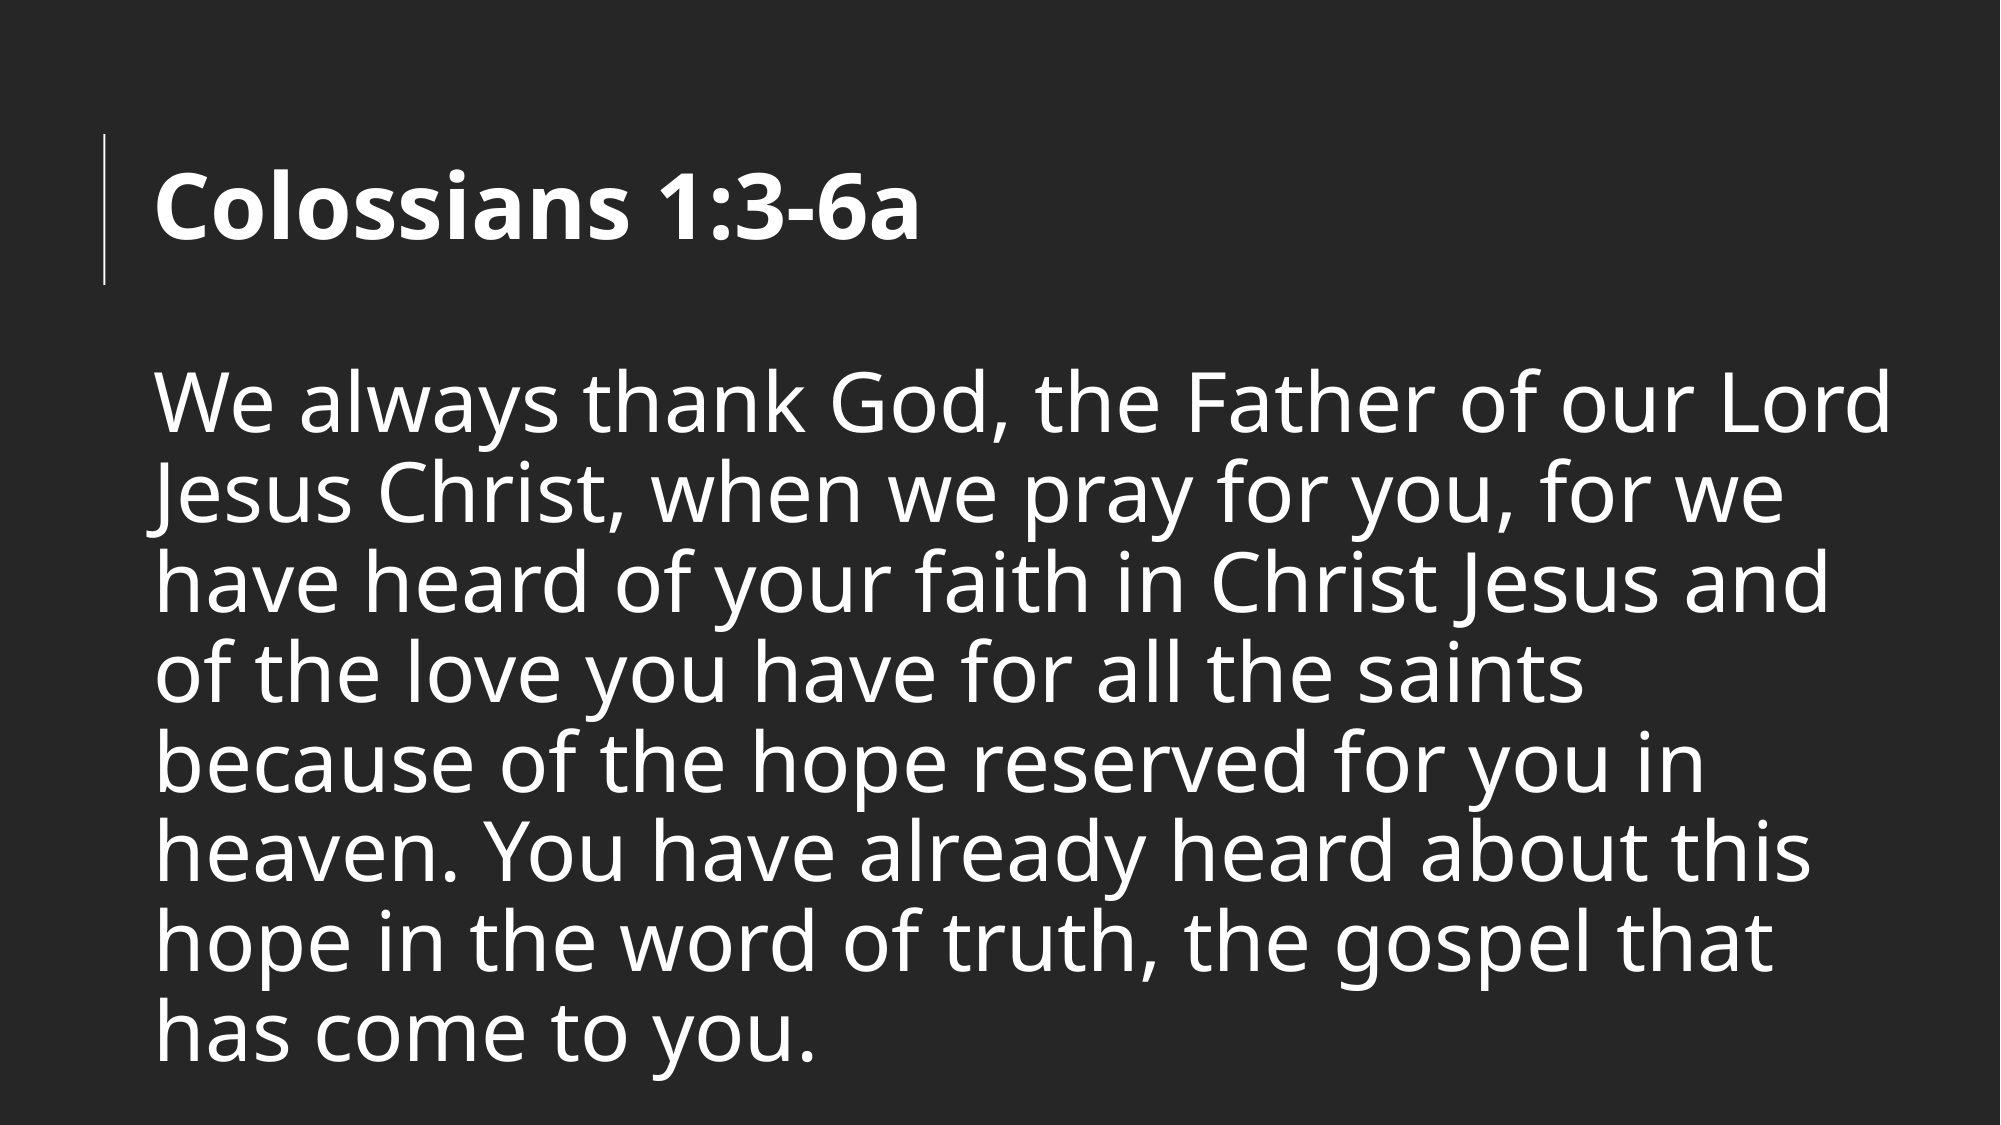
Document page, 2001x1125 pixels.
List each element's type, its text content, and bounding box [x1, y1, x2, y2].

picture [102, 134, 107, 285]
list We always thank God, the Father of our Lord Jesus Christ, when we pray for you, for we have heard of your faith in Christ Jesus and of the love you have for all the saints because of the hope reserved for you in heaven. You have already heard about this hope in the word of truth, the gospel that has come to you. [137, 352, 1933, 1014]
title Colossians 1:3-6a [137, 101, 1863, 319]
